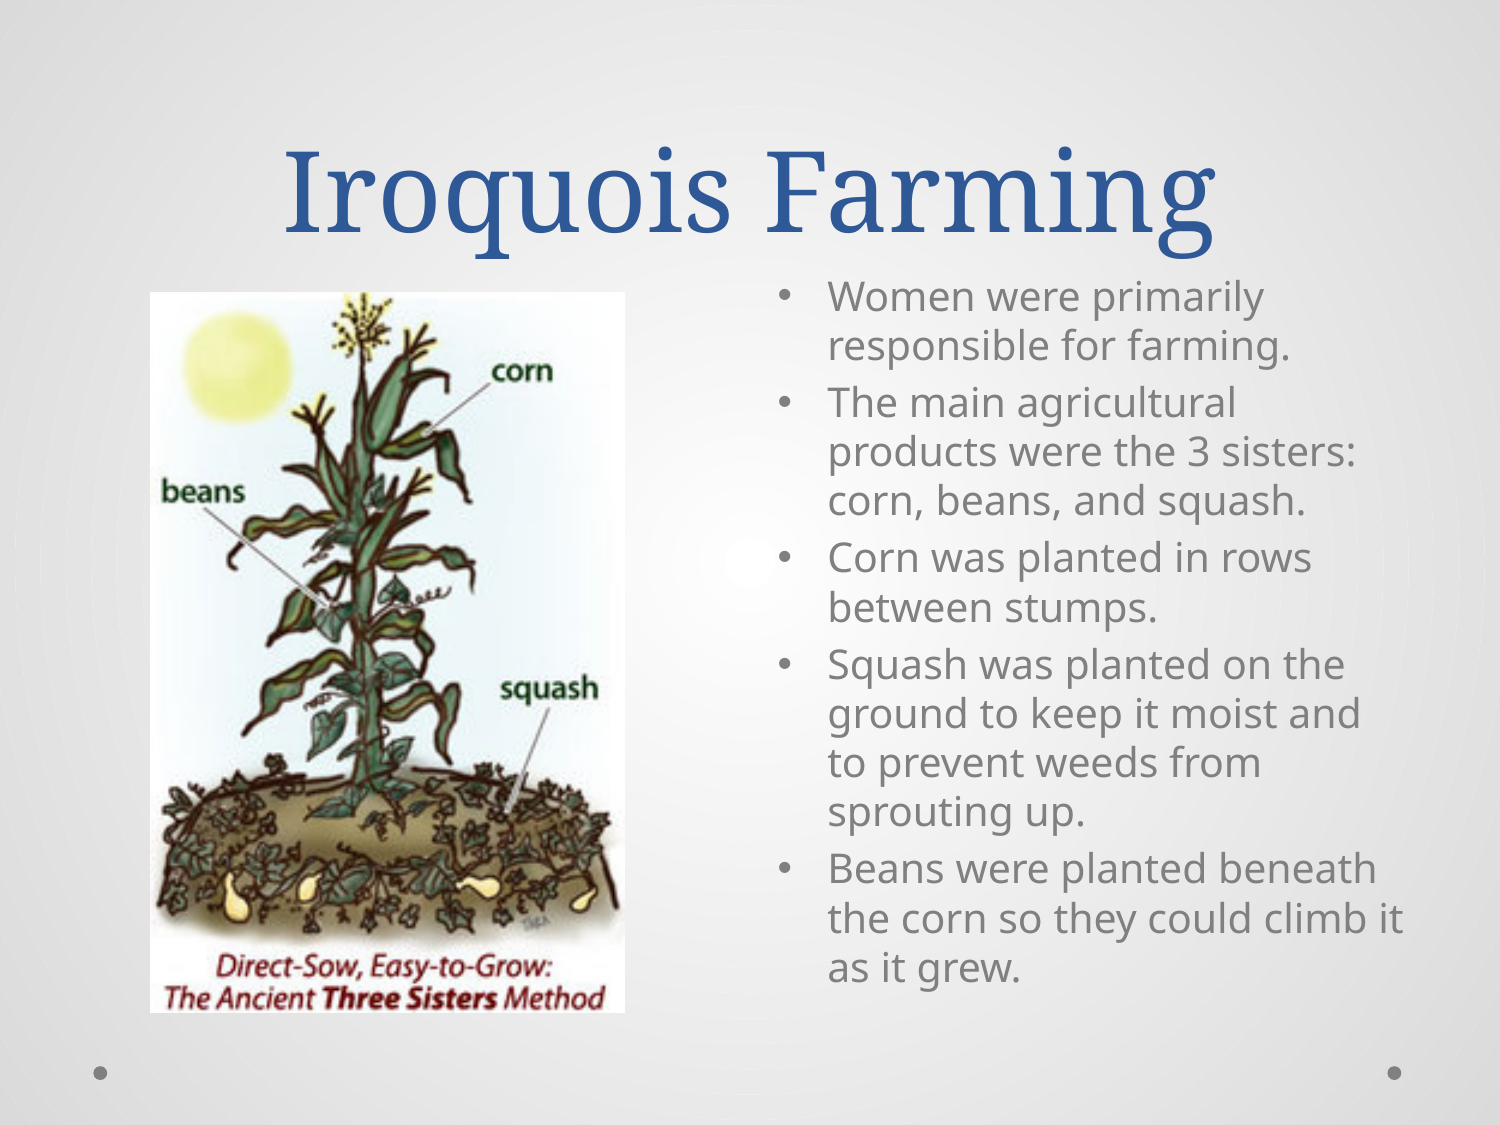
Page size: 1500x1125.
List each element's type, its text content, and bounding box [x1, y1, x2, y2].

list Women were primarily responsible for farming. The main agricultural products were the 3 sisters: corn, beans, and squash. Corn was planted in rows between stumps. Squash was planted on the ground to keep it moist and to prevent weeds from sprouting up. Beans were planted beneath the corn so they could climb it as it grew. [762, 262, 1425, 1005]
title Iroquois Farming [75, 0, 1425, 263]
picture [149, 292, 626, 1013]
